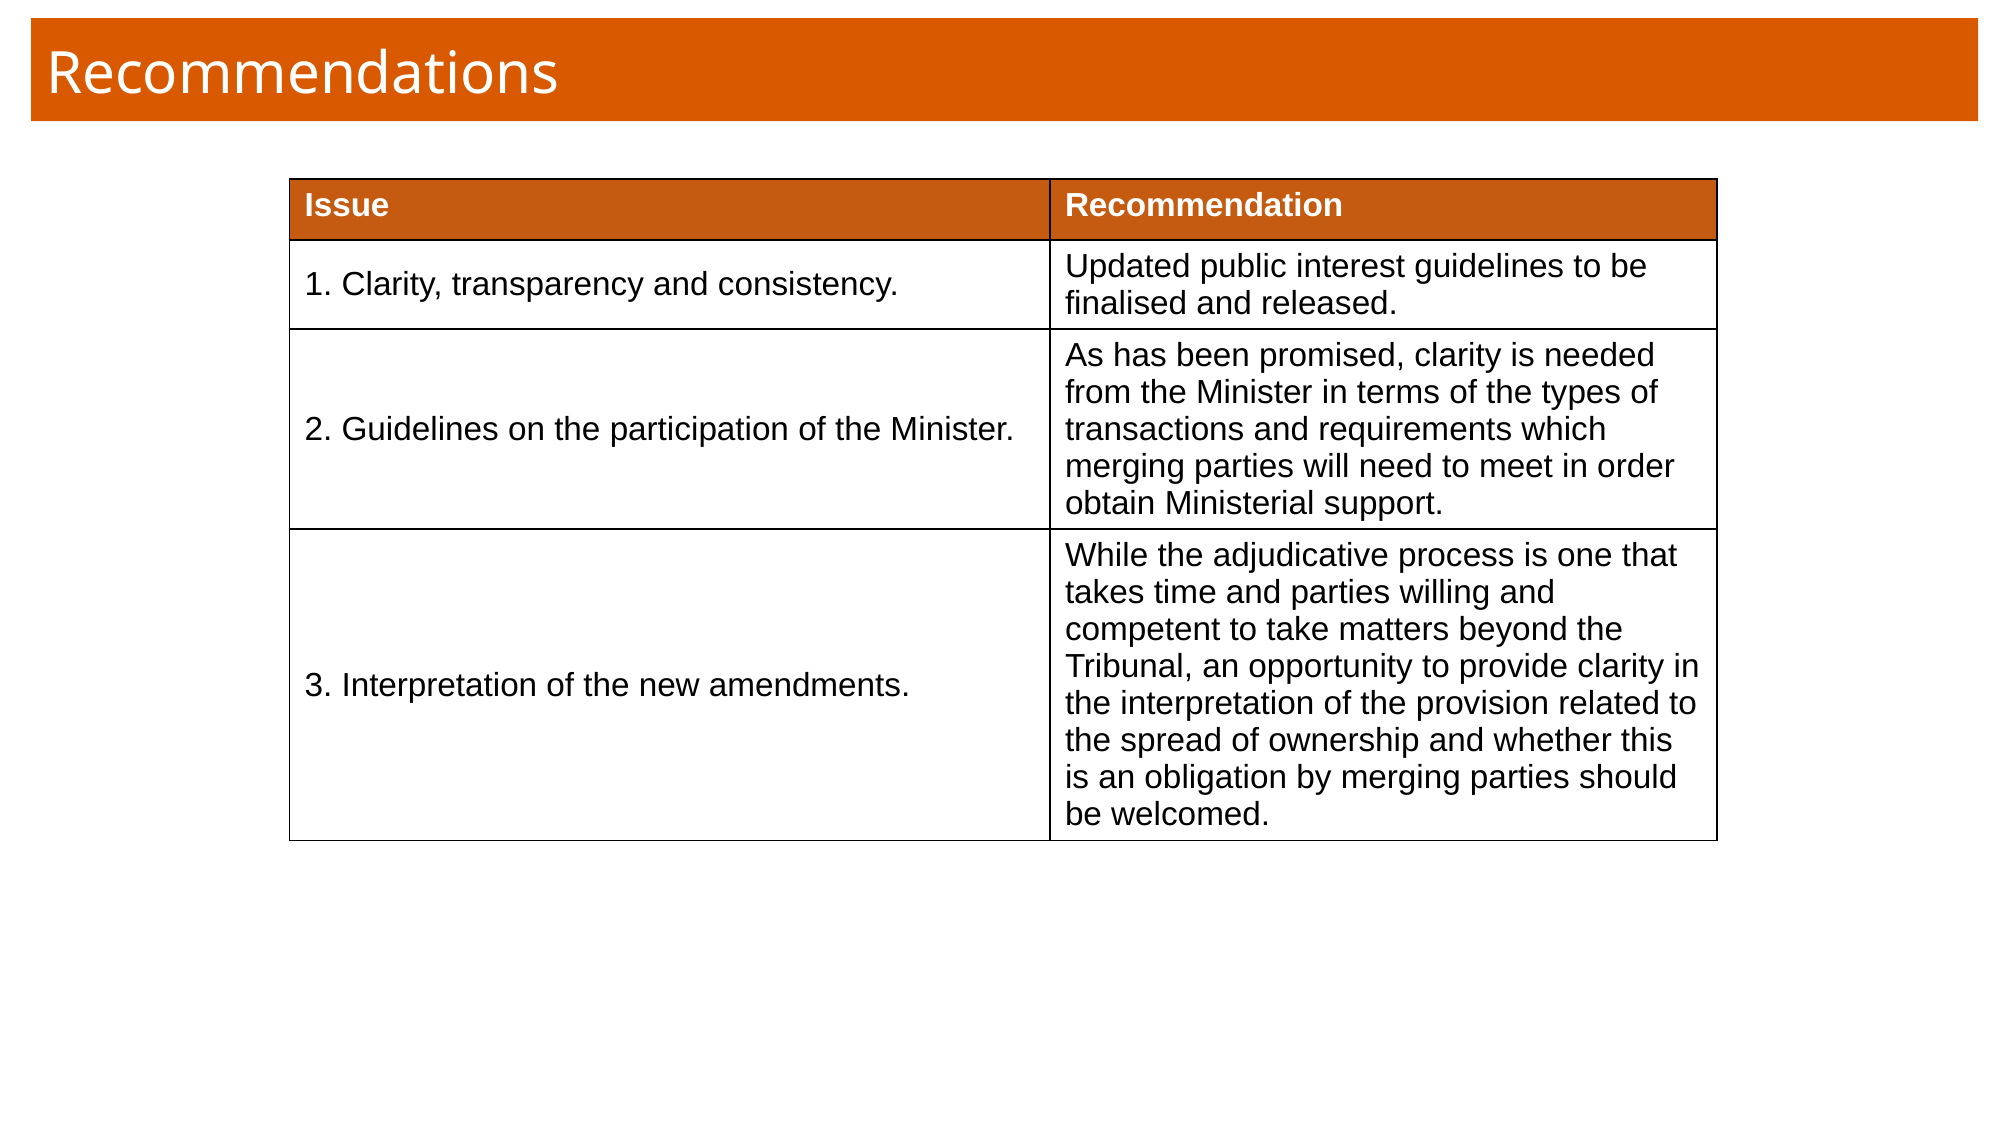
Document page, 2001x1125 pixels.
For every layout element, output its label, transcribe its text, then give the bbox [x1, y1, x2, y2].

table_cell 1. Clarity, transparency and consistency. [290, 241, 1049, 328]
table_cell 2. Guidelines on the participation of the Minister. [290, 330, 1049, 528]
table_header Recommendation [1051, 180, 1716, 239]
text_box [42, 160, 1978, 1107]
table_header Issue [290, 180, 1049, 239]
table_cell As has been promised, clarity is needed from the Minister in terms of the types of transactions and requirements which merging parties will need to meet in order obtain Ministerial support. [1051, 330, 1716, 528]
text_box Recommendations [31, 18, 1979, 122]
table_cell While the adjudicative process is one that takes time and parties willing and competent to take matters beyond the Tribunal, an opportunity to provide clarity in the interpretation of the provision related to the spread of ownership and whether this is an obligation by merging parties should be welcomed. [1051, 530, 1716, 840]
table_cell 3. Interpretation of the new amendments. [290, 530, 1049, 840]
table_cell Updated public interest guidelines to be finalised and released. [1051, 241, 1716, 328]
